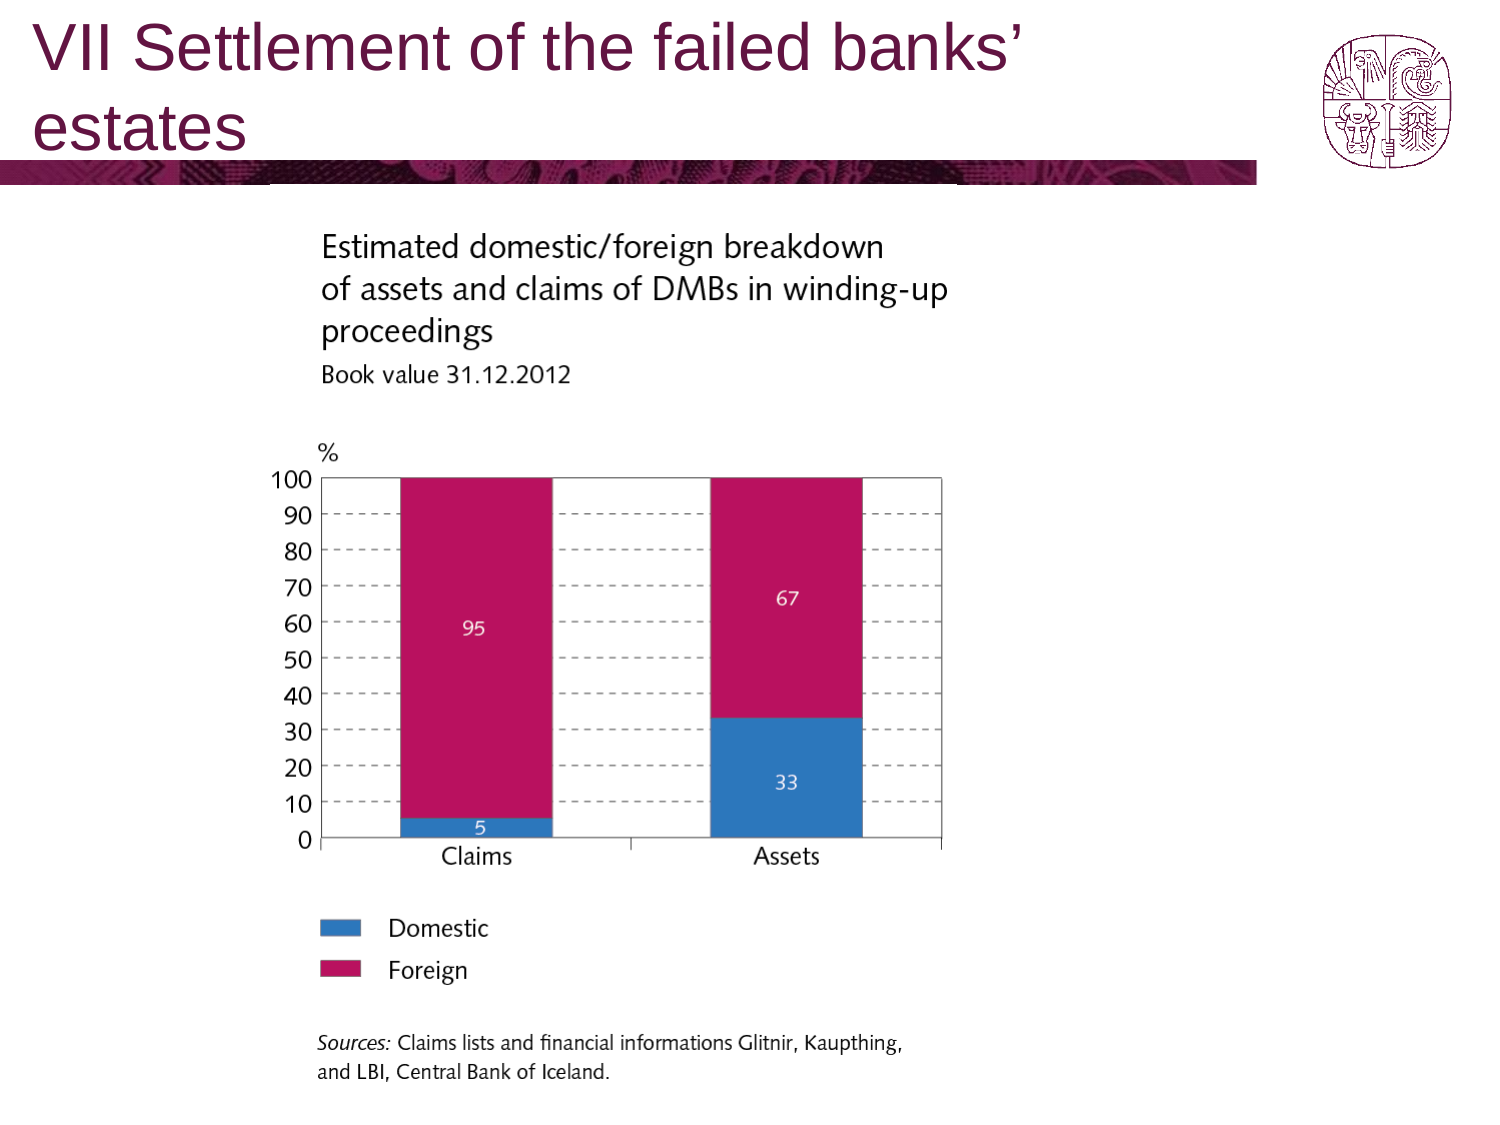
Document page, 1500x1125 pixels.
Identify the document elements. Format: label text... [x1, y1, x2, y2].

title VII Settlement of the failed banks’ estates [17, 19, 1247, 149]
picture [1316, 31, 1456, 173]
picture [0, 160, 1258, 1085]
